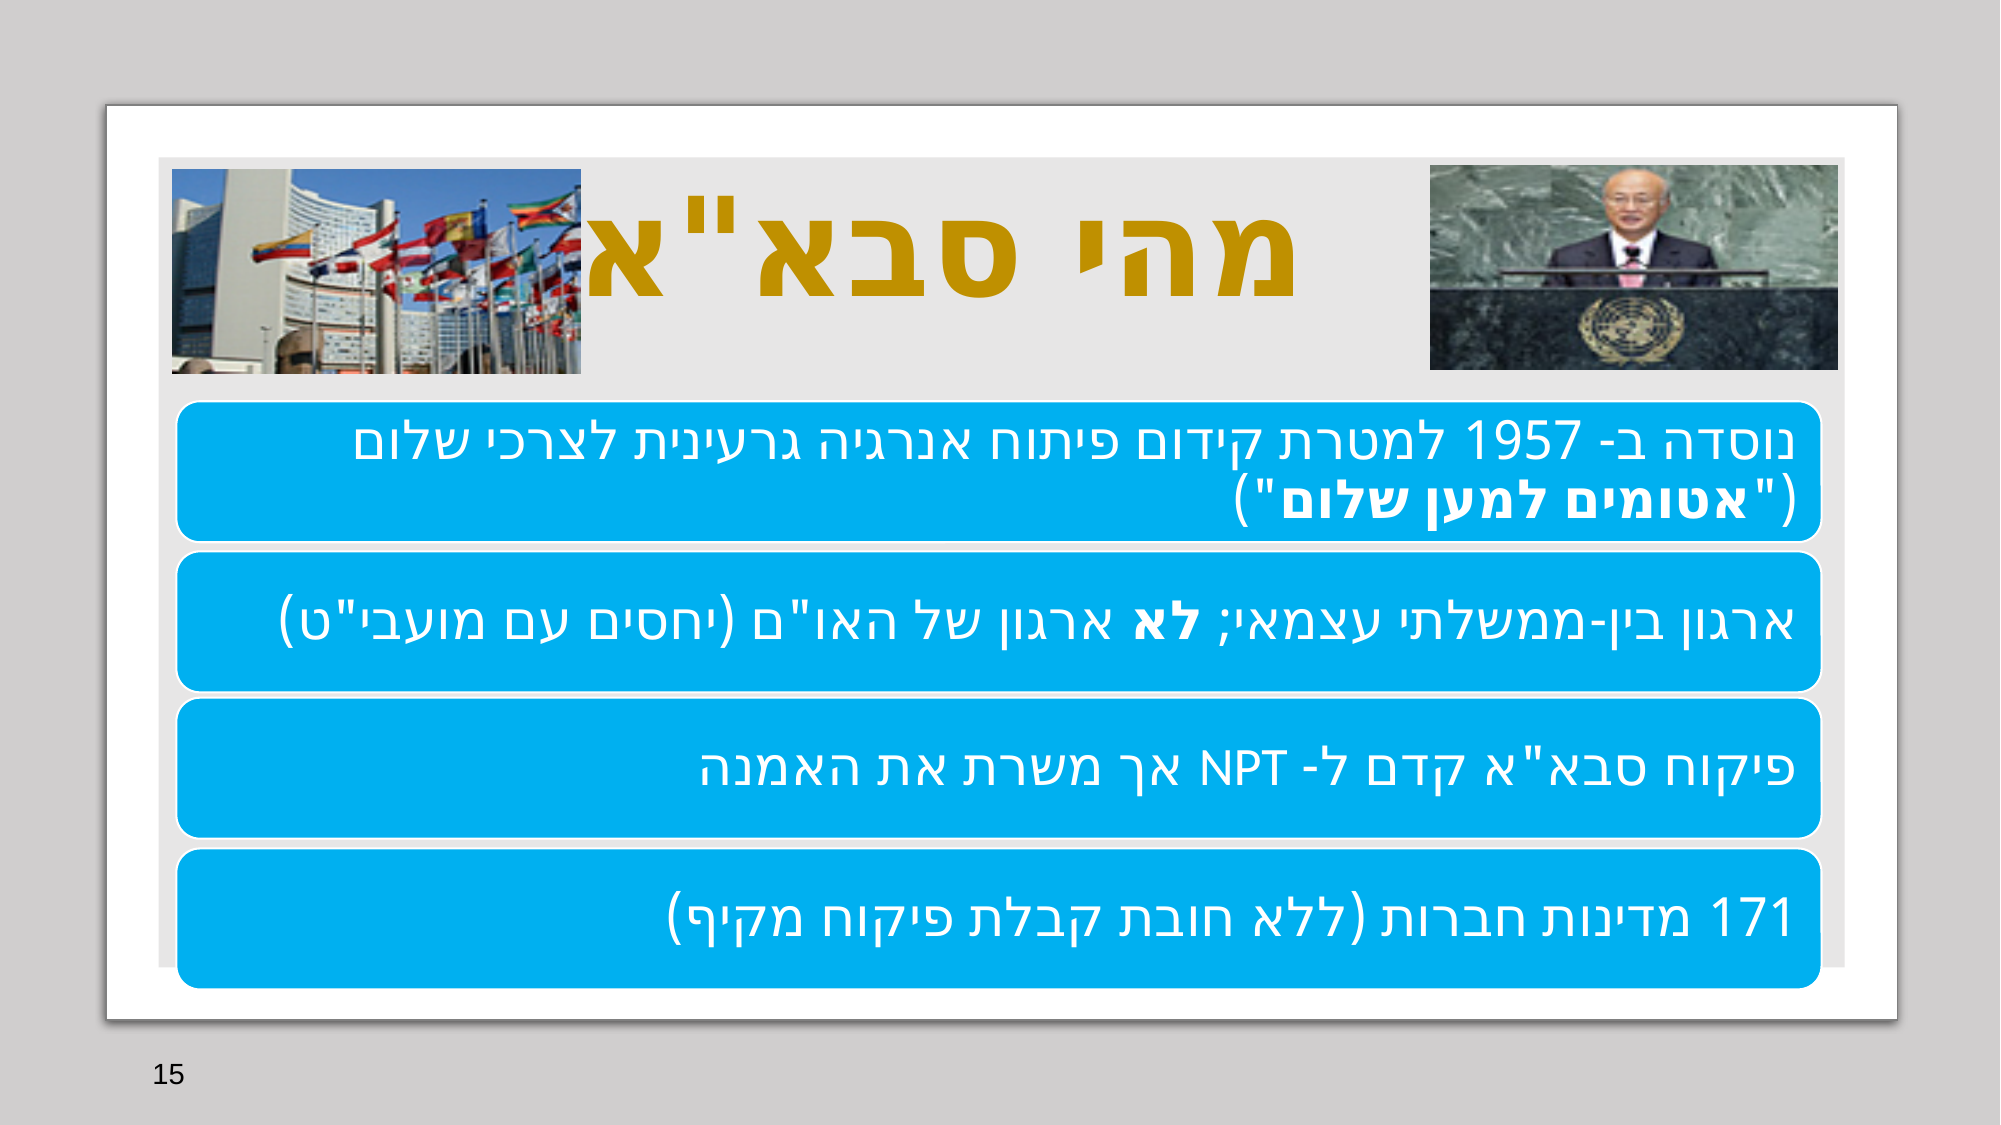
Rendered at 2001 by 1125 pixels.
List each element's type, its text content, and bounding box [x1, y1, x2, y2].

picture [1430, 165, 1839, 370]
text_box [105, 104, 1898, 1021]
title מהי סבא"א [581, 201, 1322, 302]
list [176, 401, 1822, 991]
picture [172, 169, 581, 374]
slide_number 15 [137, 1042, 588, 1103]
text_box [158, 156, 1846, 968]
